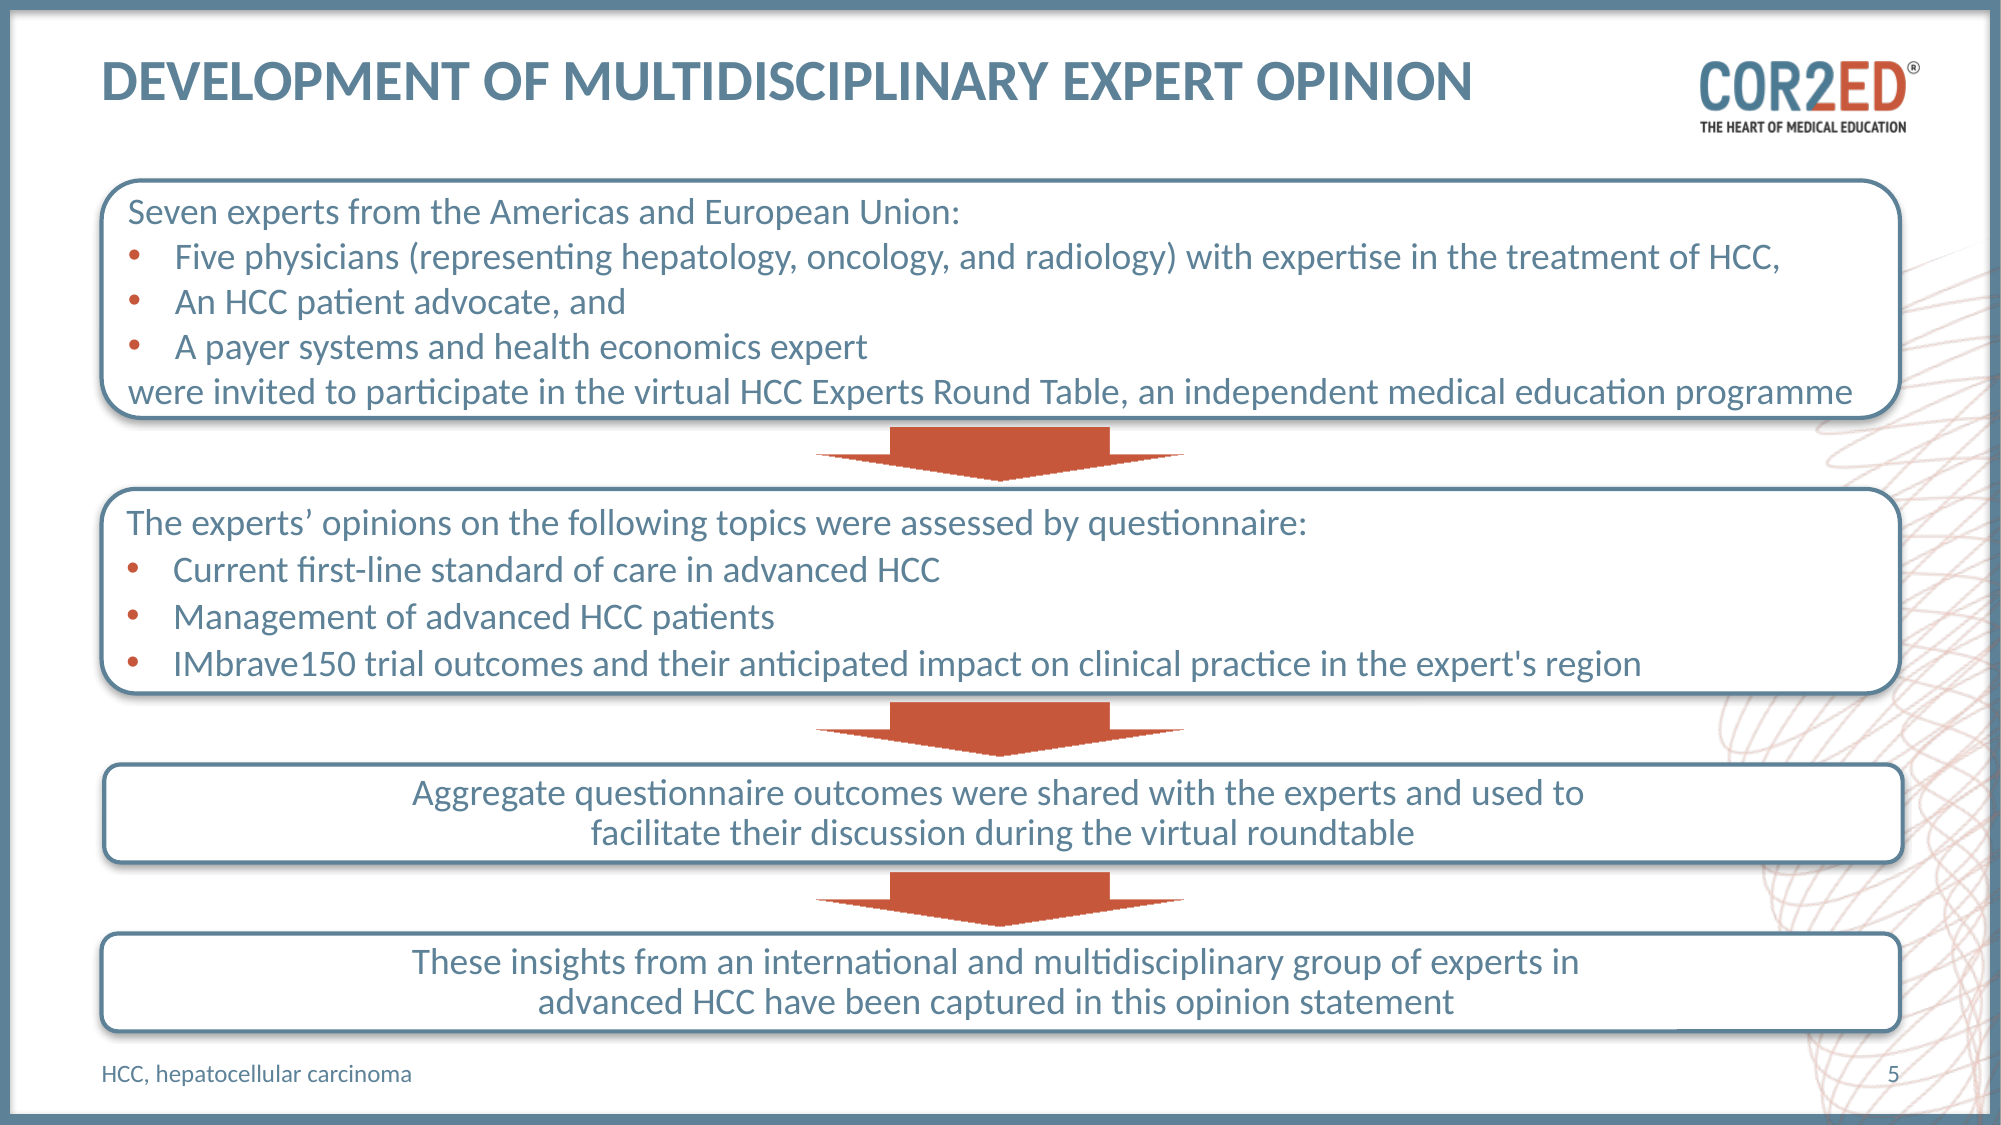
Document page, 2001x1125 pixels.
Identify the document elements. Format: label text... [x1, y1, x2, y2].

title Development of multidisciplinary expert opinion [101, 42, 1536, 185]
slide_number 5 [1724, 1042, 1900, 1103]
text_box Seven experts from the Americas and European Union: Five physicians (representing hepatology, oncology, and radiology) with expertise in the treatment of HCC, An HCC patient advocate, and A payer systems and health economics expert were invited to participate in the virtual HCC Experts Round Table, an independent medical education programme [100, 179, 1901, 419]
text_box These insights from an international and multidisciplinary group of experts in advanced HCC have been captured in this opinion statement [100, 932, 1901, 1033]
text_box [816, 426, 1184, 482]
text_box The experts’ opinions on the following topics were assessed by questionnaire: Current first-line standard of care in advanced HCC Management of advanced HCC patients IMbrave150 trial outcomes and their anticipated impact on clinical practice in the expert's region [100, 488, 1901, 695]
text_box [816, 872, 1184, 927]
picture [1686, 47, 1934, 147]
list HCC, hepatocellular carcinoma [101, 1042, 1434, 1103]
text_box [816, 702, 1184, 757]
text_box Aggregate questionnaire outcomes were shared with the experts and used to facilitate their discussion during the virtual roundtable [103, 763, 1904, 864]
